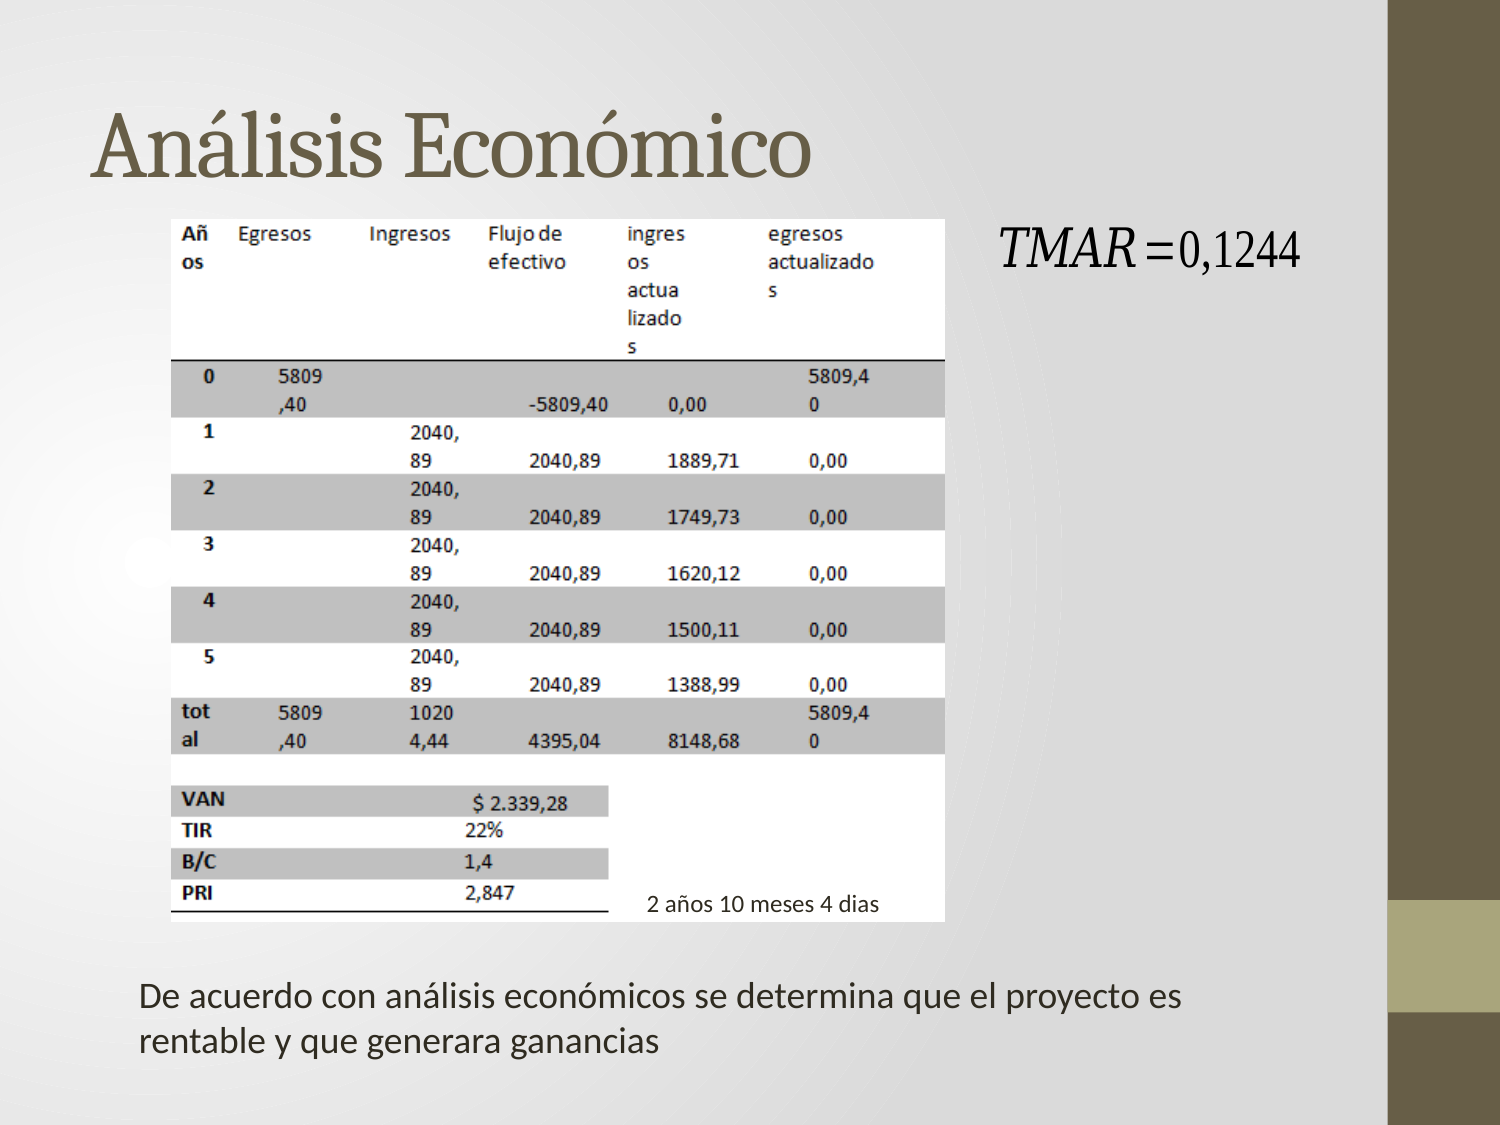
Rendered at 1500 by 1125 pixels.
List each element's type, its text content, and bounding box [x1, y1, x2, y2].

title Análisis Económico [75, 45, 1325, 233]
text_box De acuerdo con análisis económicos se determina que el proyecto es rentable y que generara ganancias [123, 964, 1199, 1069]
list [170, 219, 946, 922]
